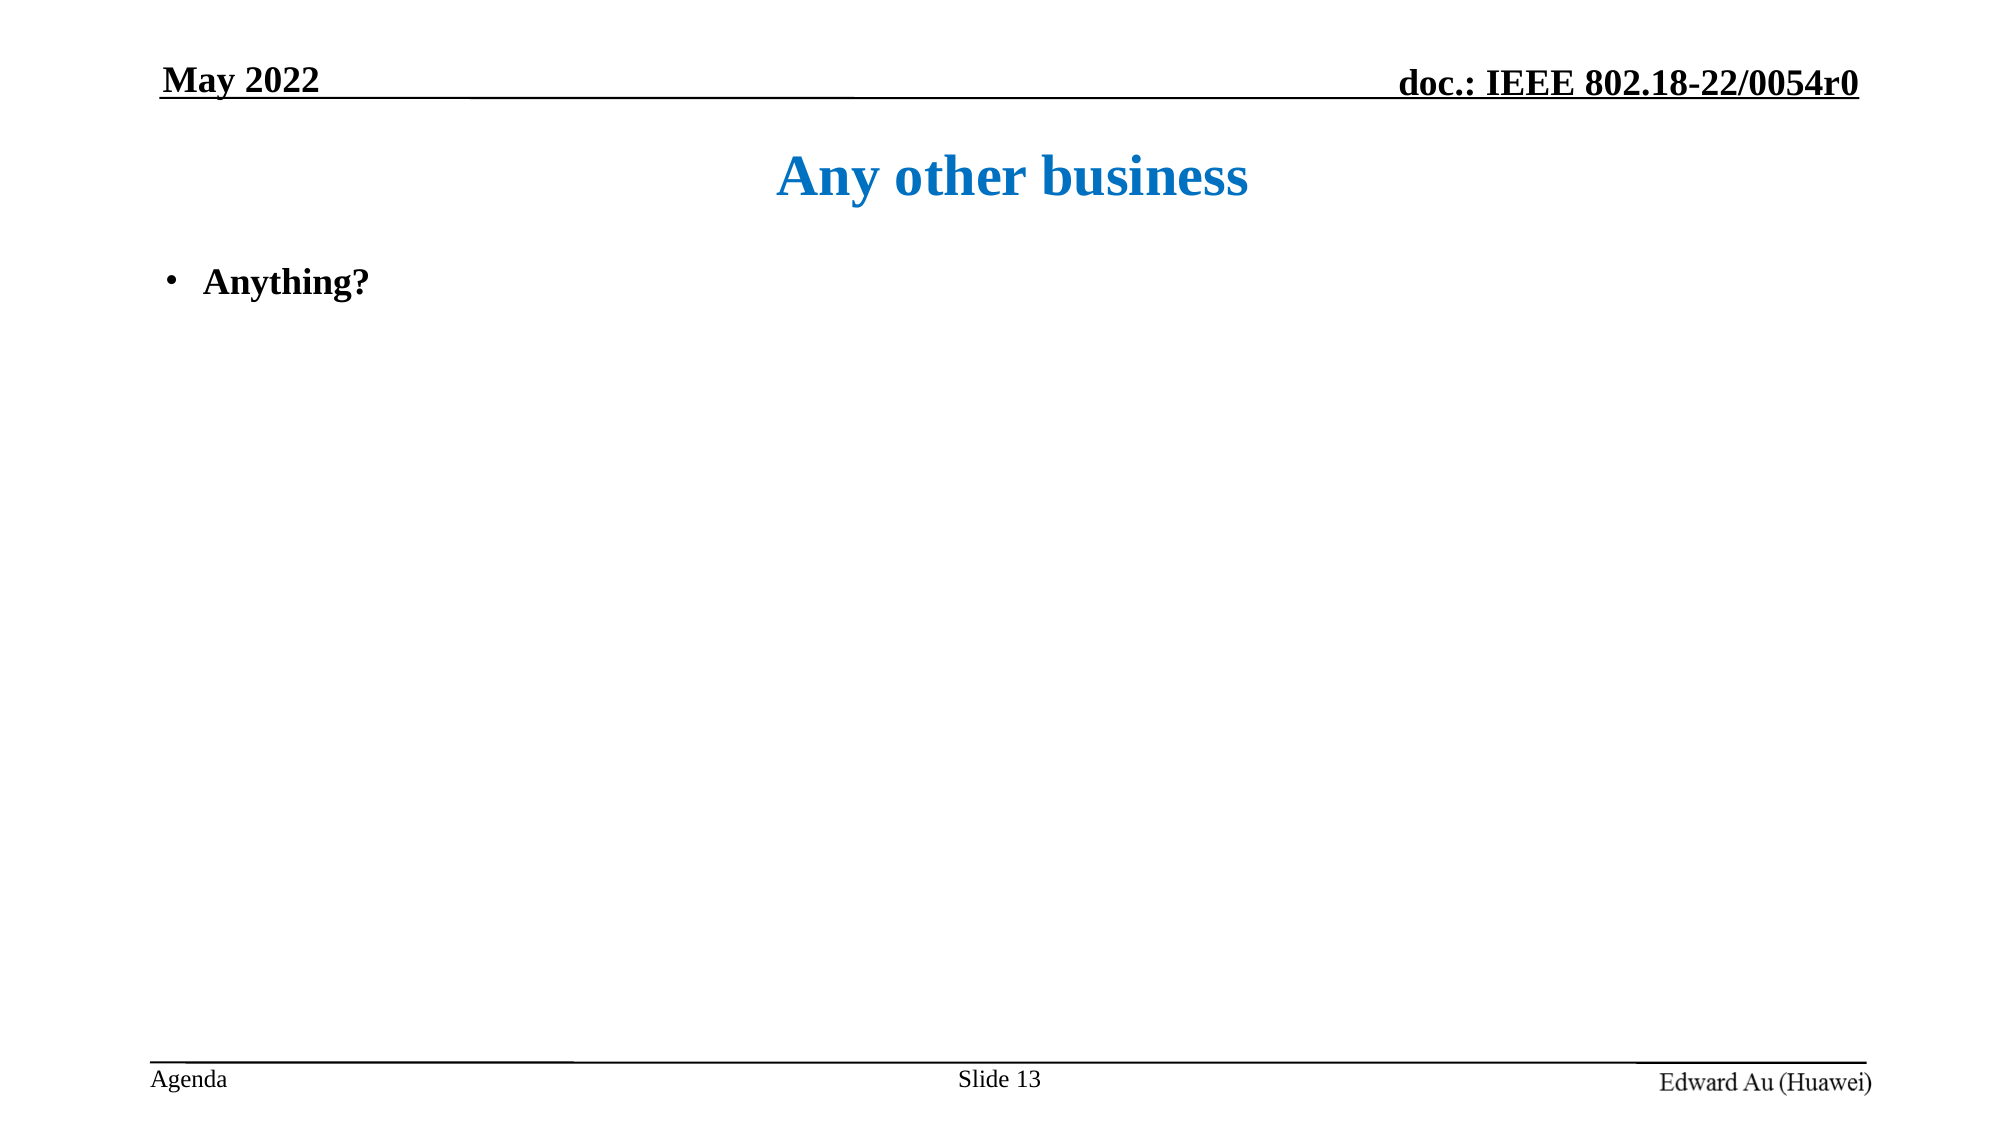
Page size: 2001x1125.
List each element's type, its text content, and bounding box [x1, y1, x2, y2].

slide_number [162, 54, 663, 99]
list Anything? [149, 249, 1869, 925]
slide_number Slide 13 [933, 1061, 1067, 1123]
picture [1174, 1058, 1887, 1113]
title Any other business [162, 99, 1864, 246]
